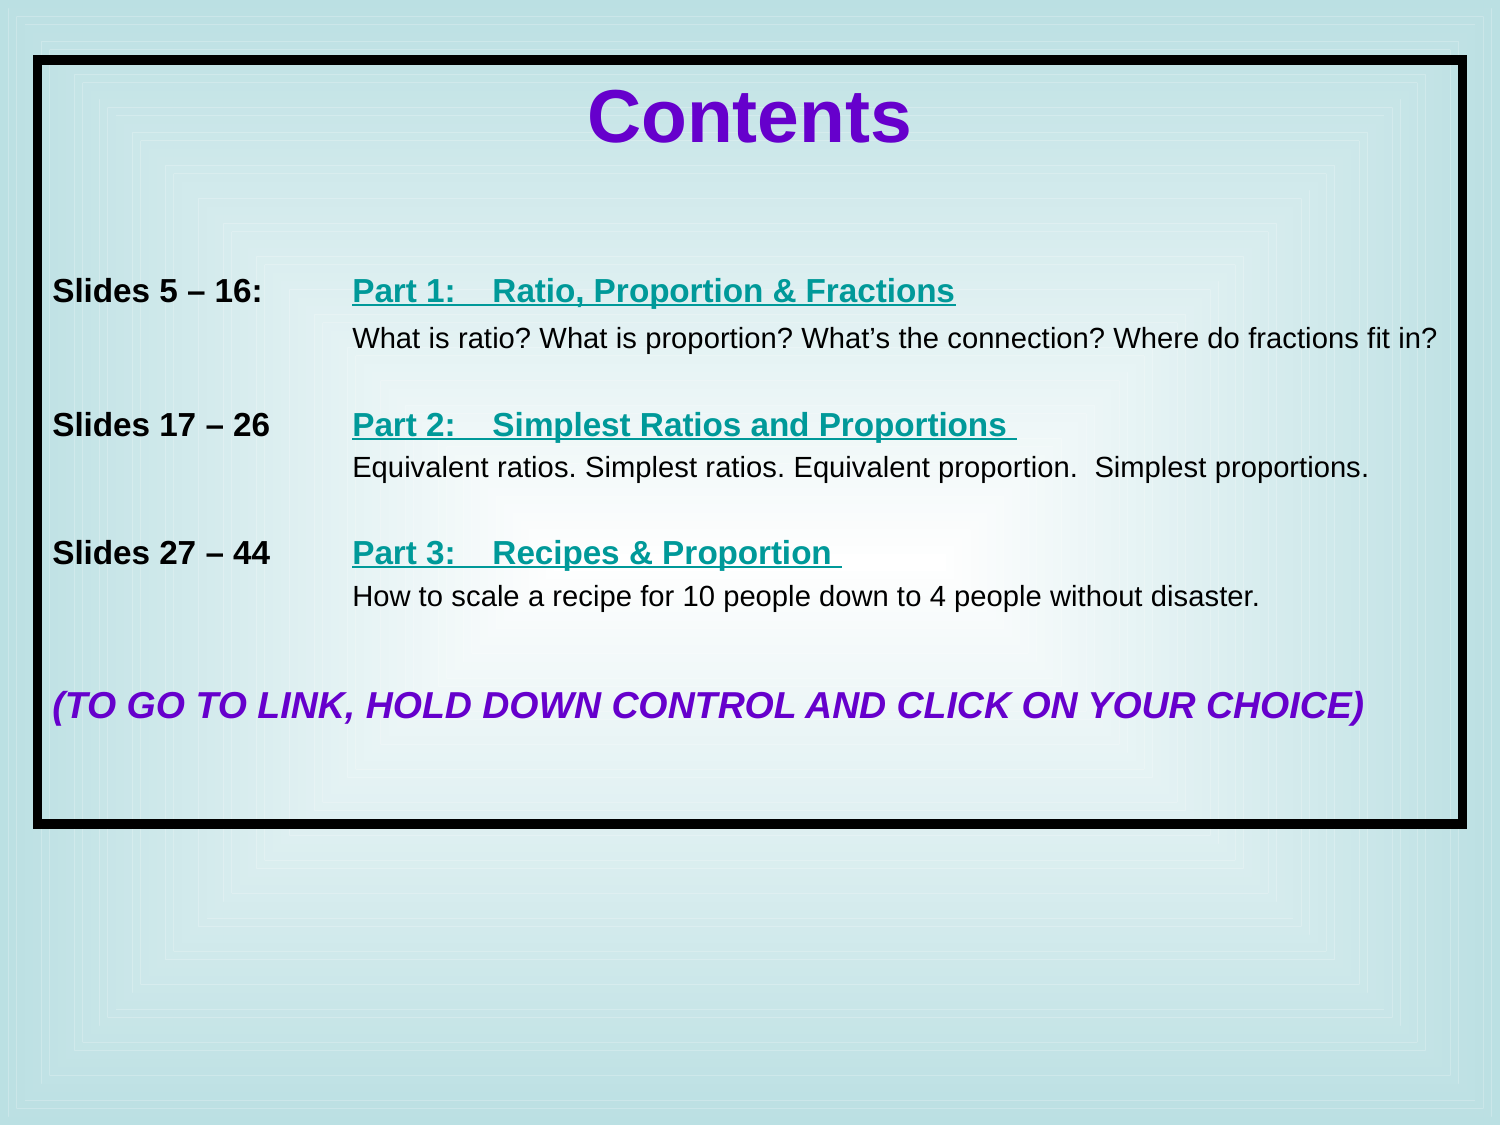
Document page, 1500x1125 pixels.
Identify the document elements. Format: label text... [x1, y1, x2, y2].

text_box Contents Slides 5 – 16: Part 1: Ratio, Proportion & Fractions What is ratio? What is proportion? What’s the connection? Where do fractions fit in? Slides 17 – 26 Part 2: Simplest Ratios and Proportions Equivalent ratios. Simplest ratios. Equivalent proportion. Simplest proportions. Slides 27 – 44 Part 3: Recipes & Proportion How to scale a recipe for 10 people down to 4 people without disaster. (TO GO TO LINK, HOLD DOWN CONTROL AND CLICK ON YOUR CHOICE) [37, 59, 1463, 824]
